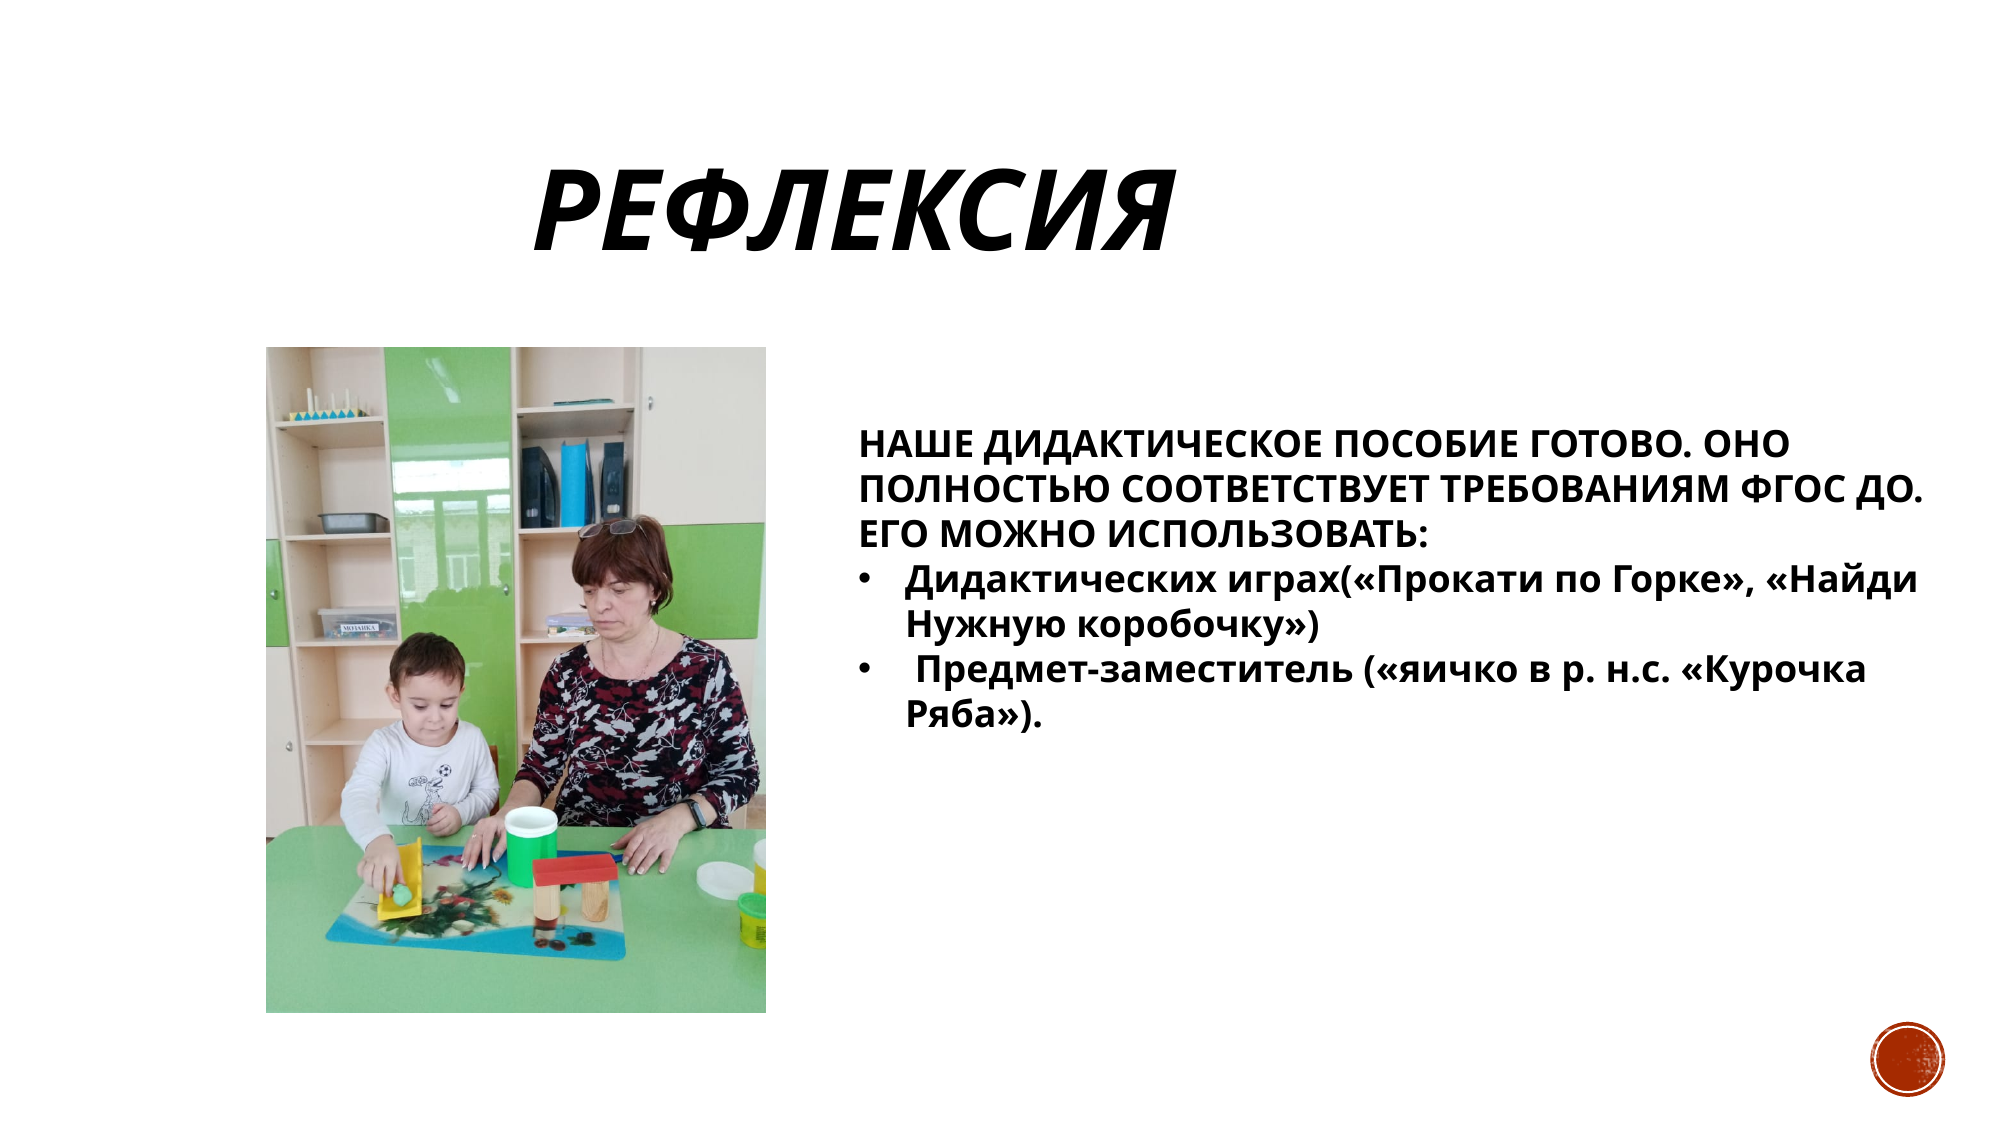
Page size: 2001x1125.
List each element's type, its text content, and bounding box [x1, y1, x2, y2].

text_box НАШЕ ДИДАКТИЧЕСКОЕ ПОСОБИЕ ГОТОВО. ОНО ПОЛНОСТЬЮ СООТВЕТСТВУЕТ ТРЕБОВАНИЯМ ФГОС ДО. ЕГО МОЖНО ИСПОЛЬЗОВАТЬ: Дидактических играх(«Прокати по Горке», «Найди Нужную коробочку») Предмет-заместитель («яичко в р. н.с. «Курочка Ряба»). [843, 412, 1943, 788]
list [270, 351, 763, 1012]
title Рефлексия [516, 79, 1393, 348]
picture [266, 347, 766, 1013]
